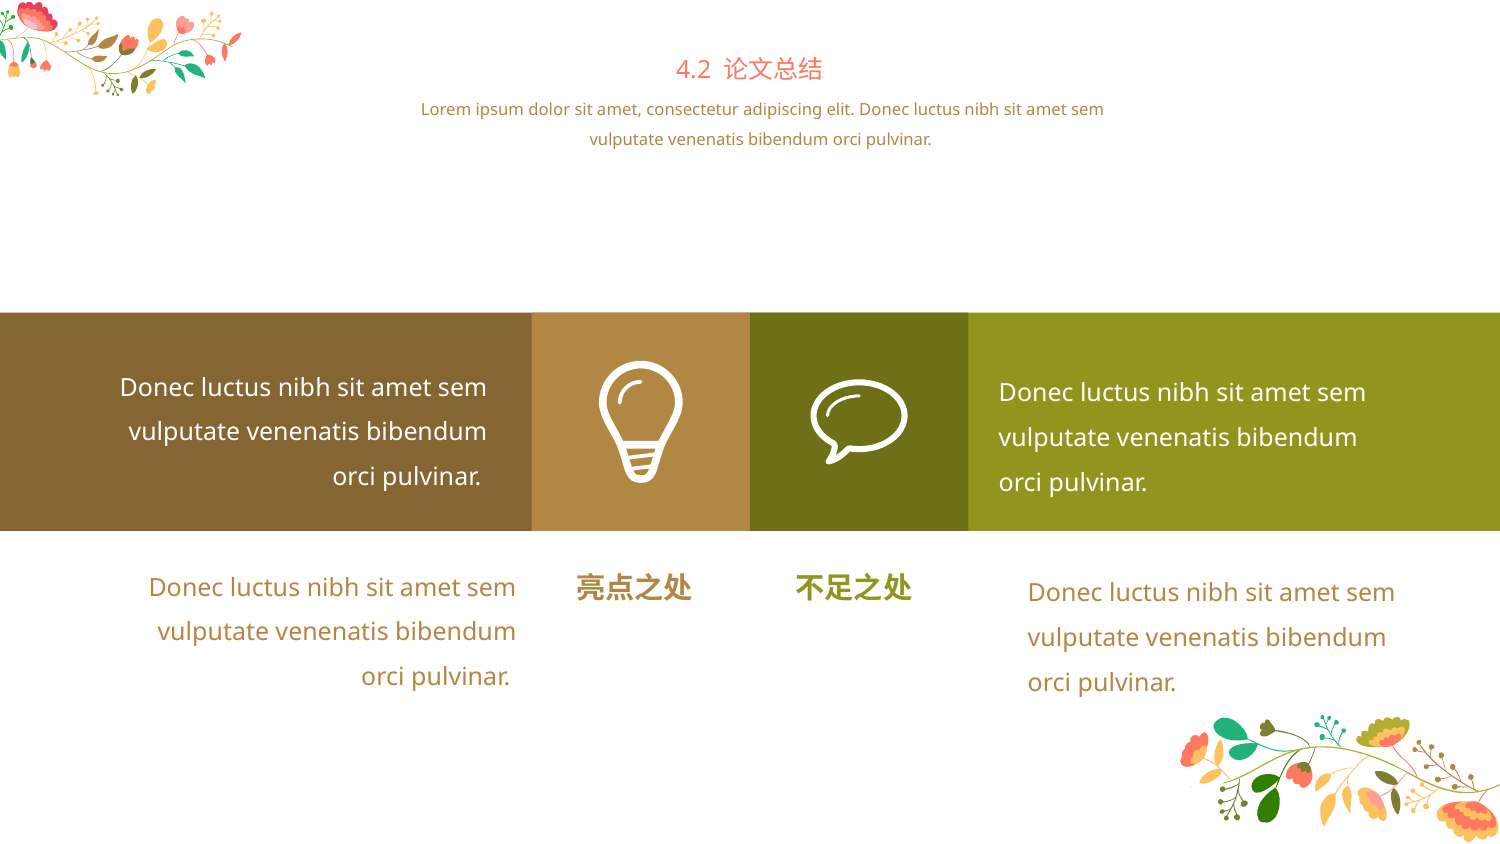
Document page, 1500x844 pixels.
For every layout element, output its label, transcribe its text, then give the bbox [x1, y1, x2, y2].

text_box 不足之处 [780, 545, 939, 613]
text_box [531, 312, 751, 532]
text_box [810, 379, 908, 465]
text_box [598, 360, 683, 483]
text_box [969, 312, 1500, 532]
text_box [751, 312, 969, 532]
text_box [0, 312, 531, 532]
text_box Donec luctus nibh sit amet sem vulputate venenatis bibendum orci pulvinar. [70, 348, 503, 499]
text_box Donec luctus nibh sit amet sem vulputate venenatis bibendum orci pulvinar. [99, 548, 532, 699]
text_box 亮点之处 [550, 545, 708, 613]
text_box Lorem ipsum dolor sit amet, consectetur adipiscing elit. Donec luctus nibh sit amet sem vulputate venenatis bibendum orci pulvinar. [404, 81, 1122, 157]
text_box Donec luctus nibh sit amet sem vulputate venenatis bibendum orci pulvinar. [1012, 553, 1445, 704]
text_box 4.2 论文总结 [661, 46, 839, 81]
text_box Donec luctus nibh sit amet sem vulputate venenatis bibendum orci pulvinar. [984, 353, 1416, 504]
